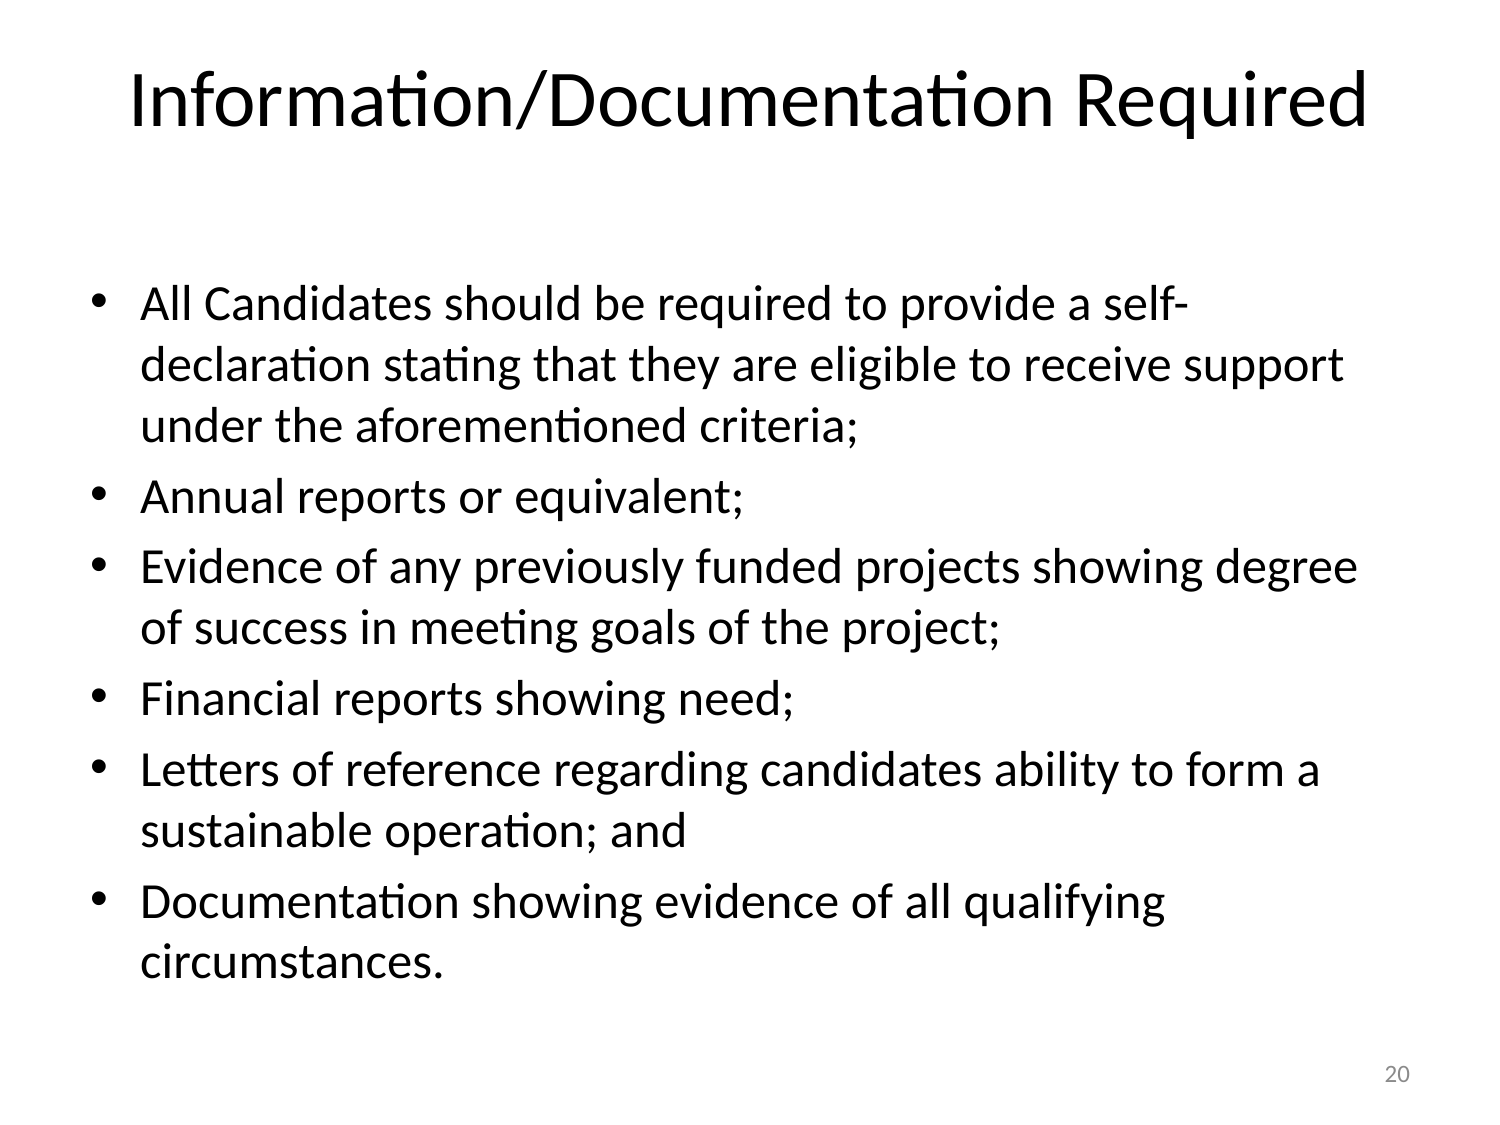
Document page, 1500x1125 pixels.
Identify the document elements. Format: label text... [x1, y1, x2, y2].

list All Candidates should be required to provide a self-declaration stating that they are eligible to receive support under the aforementioned criteria; Annual reports or equivalent; Evidence of any previously funded projects showing degree of success in meeting goals of the project; Financial reports showing need; Letters of reference regarding candidates ability to form a sustainable operation; and Documentation showing evidence of all qualifying circumstances. [75, 262, 1425, 1005]
title Information/Documentation Required [75, 0, 1425, 188]
slide_number 20 [1074, 1042, 1425, 1103]
